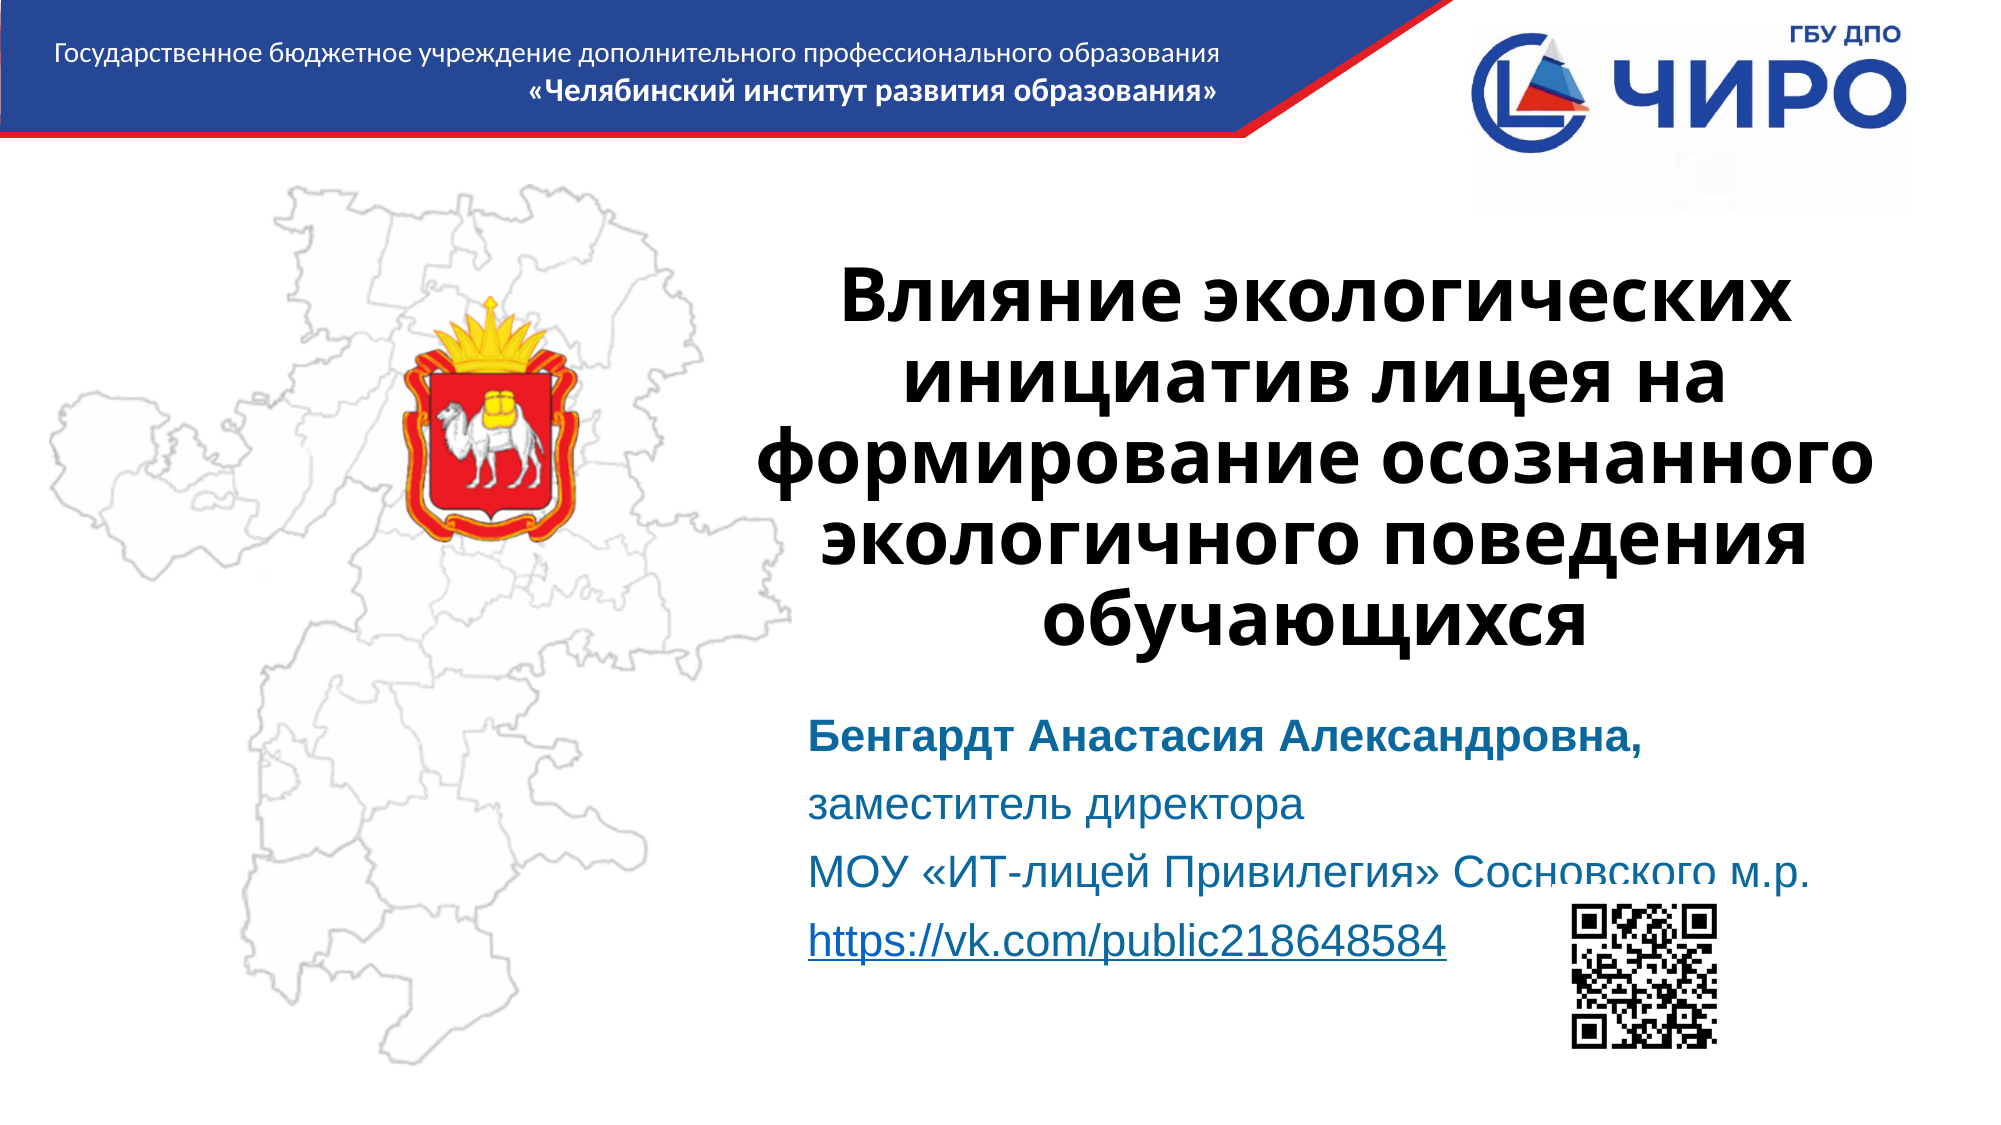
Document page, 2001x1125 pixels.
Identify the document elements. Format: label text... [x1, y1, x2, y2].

title Влияние экологических инициатив лицея на формирование осознанного экологичного поведения обучающихся [699, 277, 1932, 670]
picture [1471, 25, 1907, 214]
picture [49, 184, 793, 1075]
subtitle Бенгардт Анастасия Александровна, заместитель директора МОУ «ИТ-лицей Привилегия» Сосновского м.р. https://vk.com/public218648584 [792, 705, 1905, 977]
picture [1552, 884, 1737, 1069]
